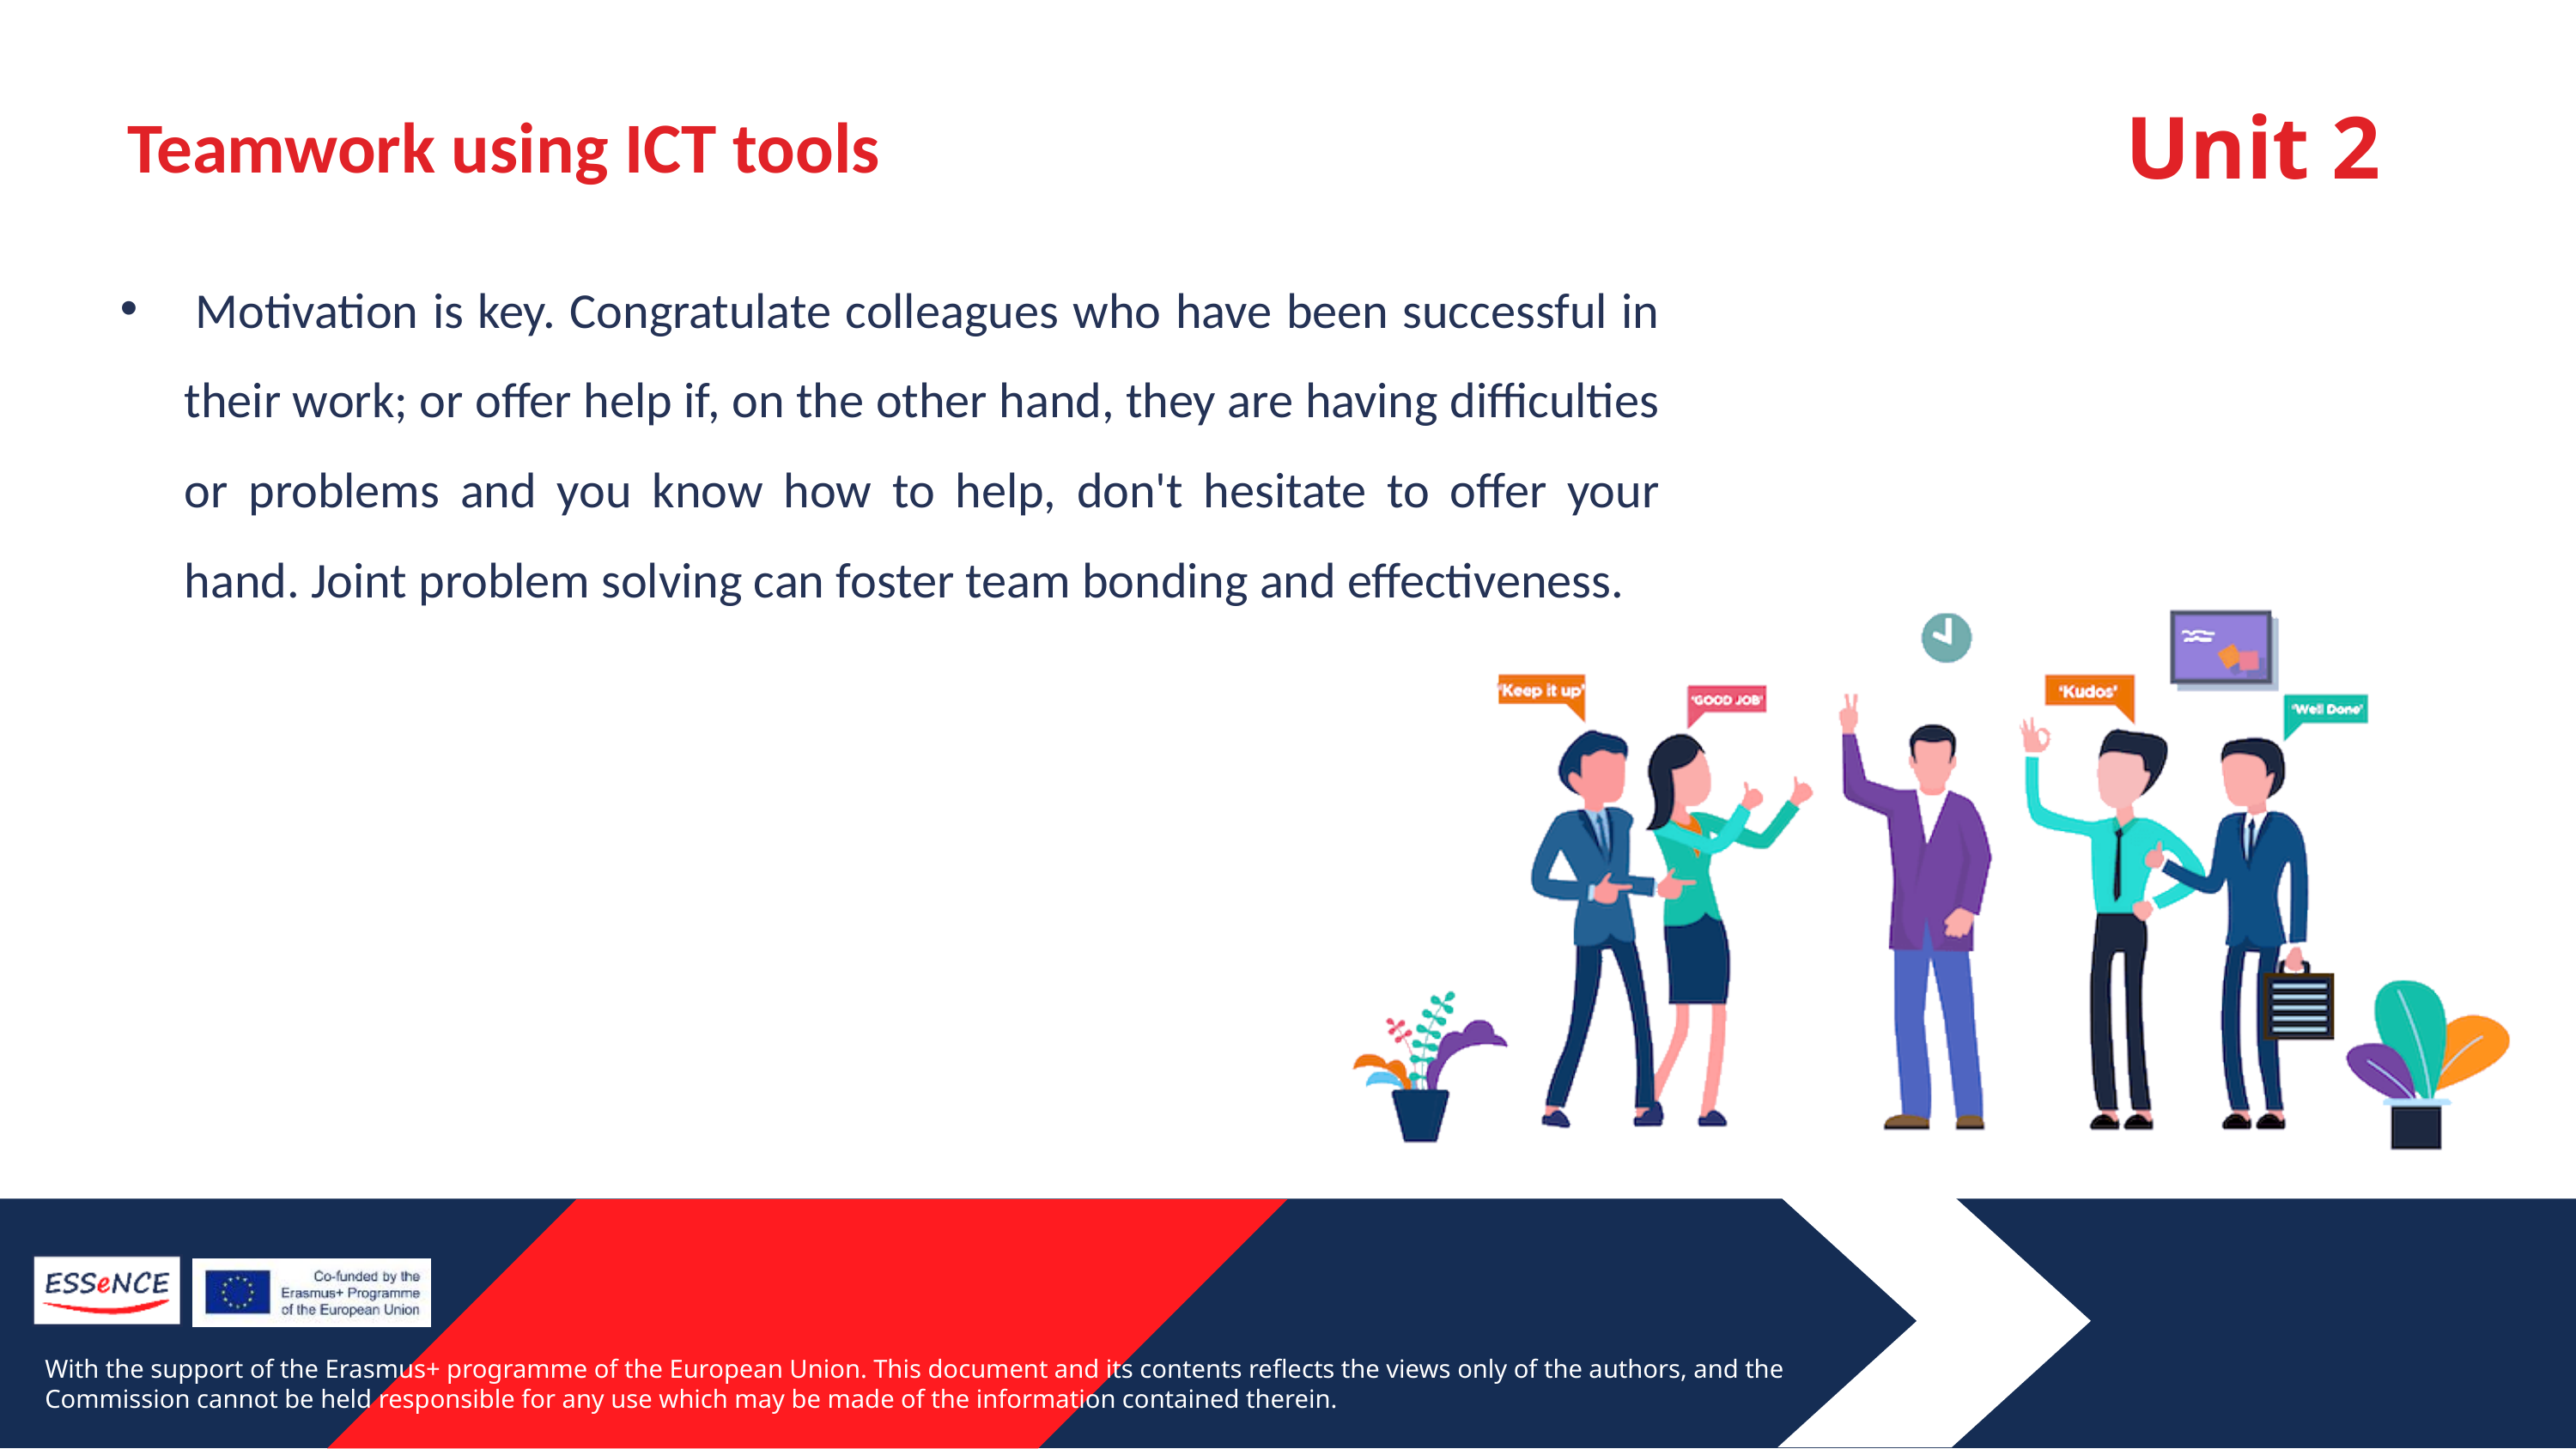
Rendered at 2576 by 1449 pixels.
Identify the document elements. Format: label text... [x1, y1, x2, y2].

picture [32, 1254, 183, 1328]
text_box Teamwork using ICT tools [127, 100, 1852, 188]
text_box Motivation is key. Congratulate colleagues who have been successful in their work; or offer help if, on the other hand, they are having difficulties or problems and you know how to help, don't hesitate to offer your hand. Joint problem solving can foster team bonding and effectiveness. [106, 241, 1674, 615]
text_box Unit 2 [2124, 91, 2515, 197]
picture [1320, 497, 2539, 1181]
text_box With the support of the Erasmus+ programme of the European Union. This document and its contents reflects the views only of the authors, and the Commission cannot be held responsible for any use which may be made of the information contained therein. [32, 1346, 1803, 1420]
picture [192, 1258, 431, 1328]
